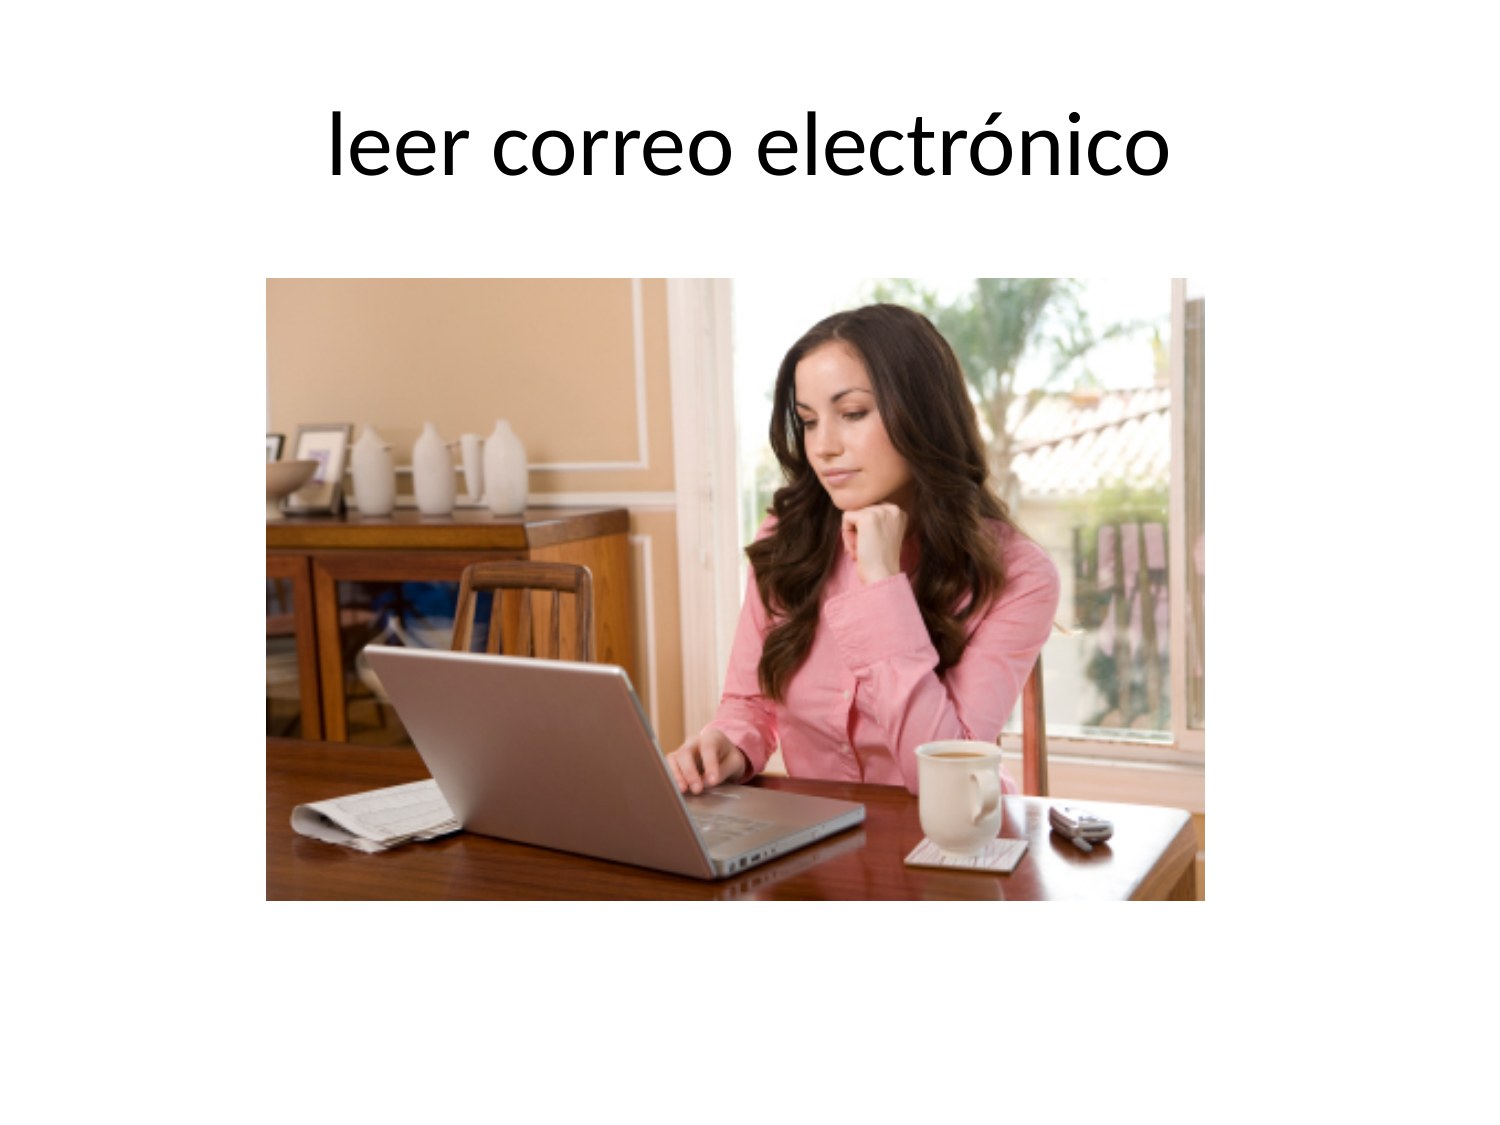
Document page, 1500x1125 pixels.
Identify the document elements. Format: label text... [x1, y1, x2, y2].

picture [266, 277, 1205, 901]
title leer correo electrónico [75, 45, 1425, 233]
